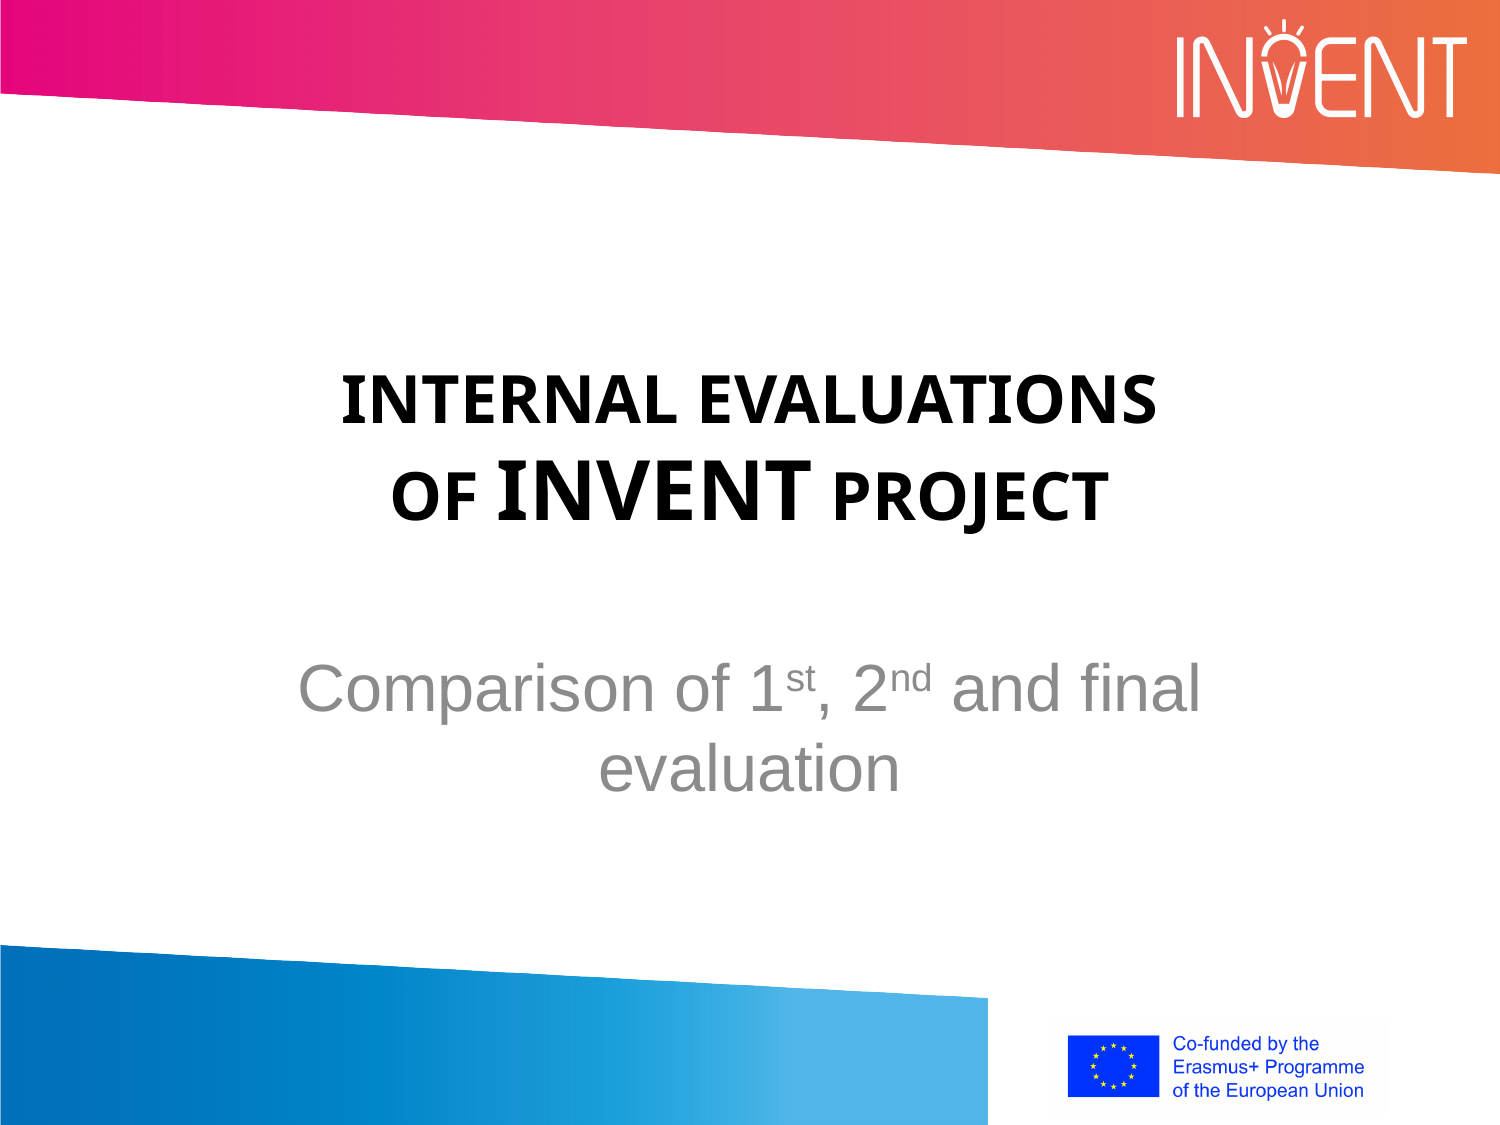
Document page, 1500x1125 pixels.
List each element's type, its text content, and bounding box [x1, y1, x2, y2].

subtitle Comparison of 1st, 2nd and final evaluation [225, 637, 1275, 925]
picture [1050, 1017, 1388, 1115]
title INTERNAL EVALUATIONS OF INVENT PROJECT [112, 349, 1388, 591]
picture [0, 0, 1500, 174]
picture [0, 945, 988, 1125]
